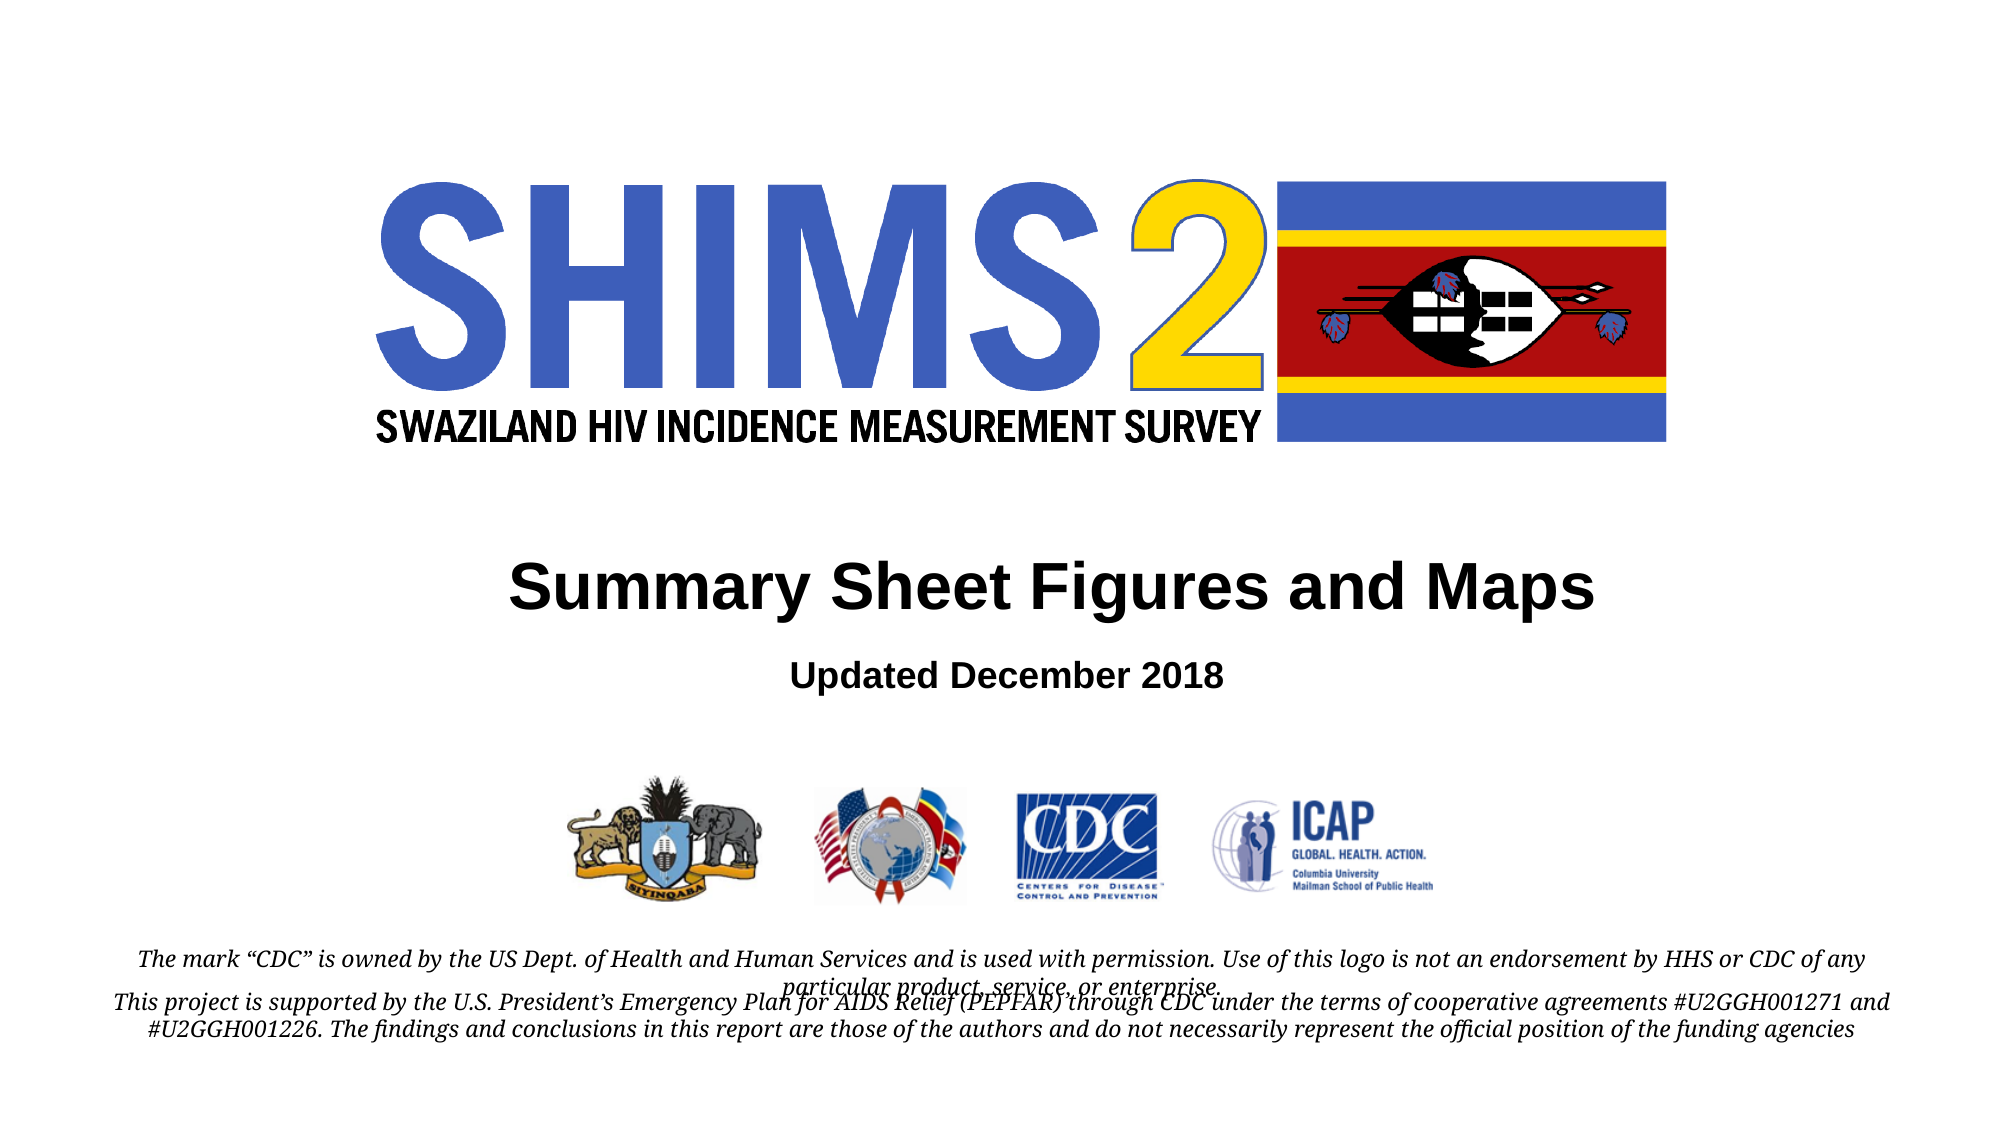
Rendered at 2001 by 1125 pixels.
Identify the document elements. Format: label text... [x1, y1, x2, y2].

text_box This project is supported by the U.S. President’s Emergency Plan for AIDS Relief (PEPFAR) through CDC under the terms of cooperative agreements #U2GGH001271 and #U2GGH001226. The findings and conclusions in this report are those of the authors and do not necessarily represent the official position of the funding agencies [74, 1008, 1931, 1050]
text_box Updated December 2018 [774, 643, 1258, 704]
picture [547, 759, 1453, 916]
text_box The mark “CDC” is owned by the US Dept. of Health and Human Services and is used with permission. Use of this logo is not an endorsement by HHS or CDC of any particular product, service, or enterprise. [74, 937, 1931, 1008]
text_box Summary Sheet Figures and Maps [493, 535, 1612, 631]
picture [338, 144, 1667, 468]
